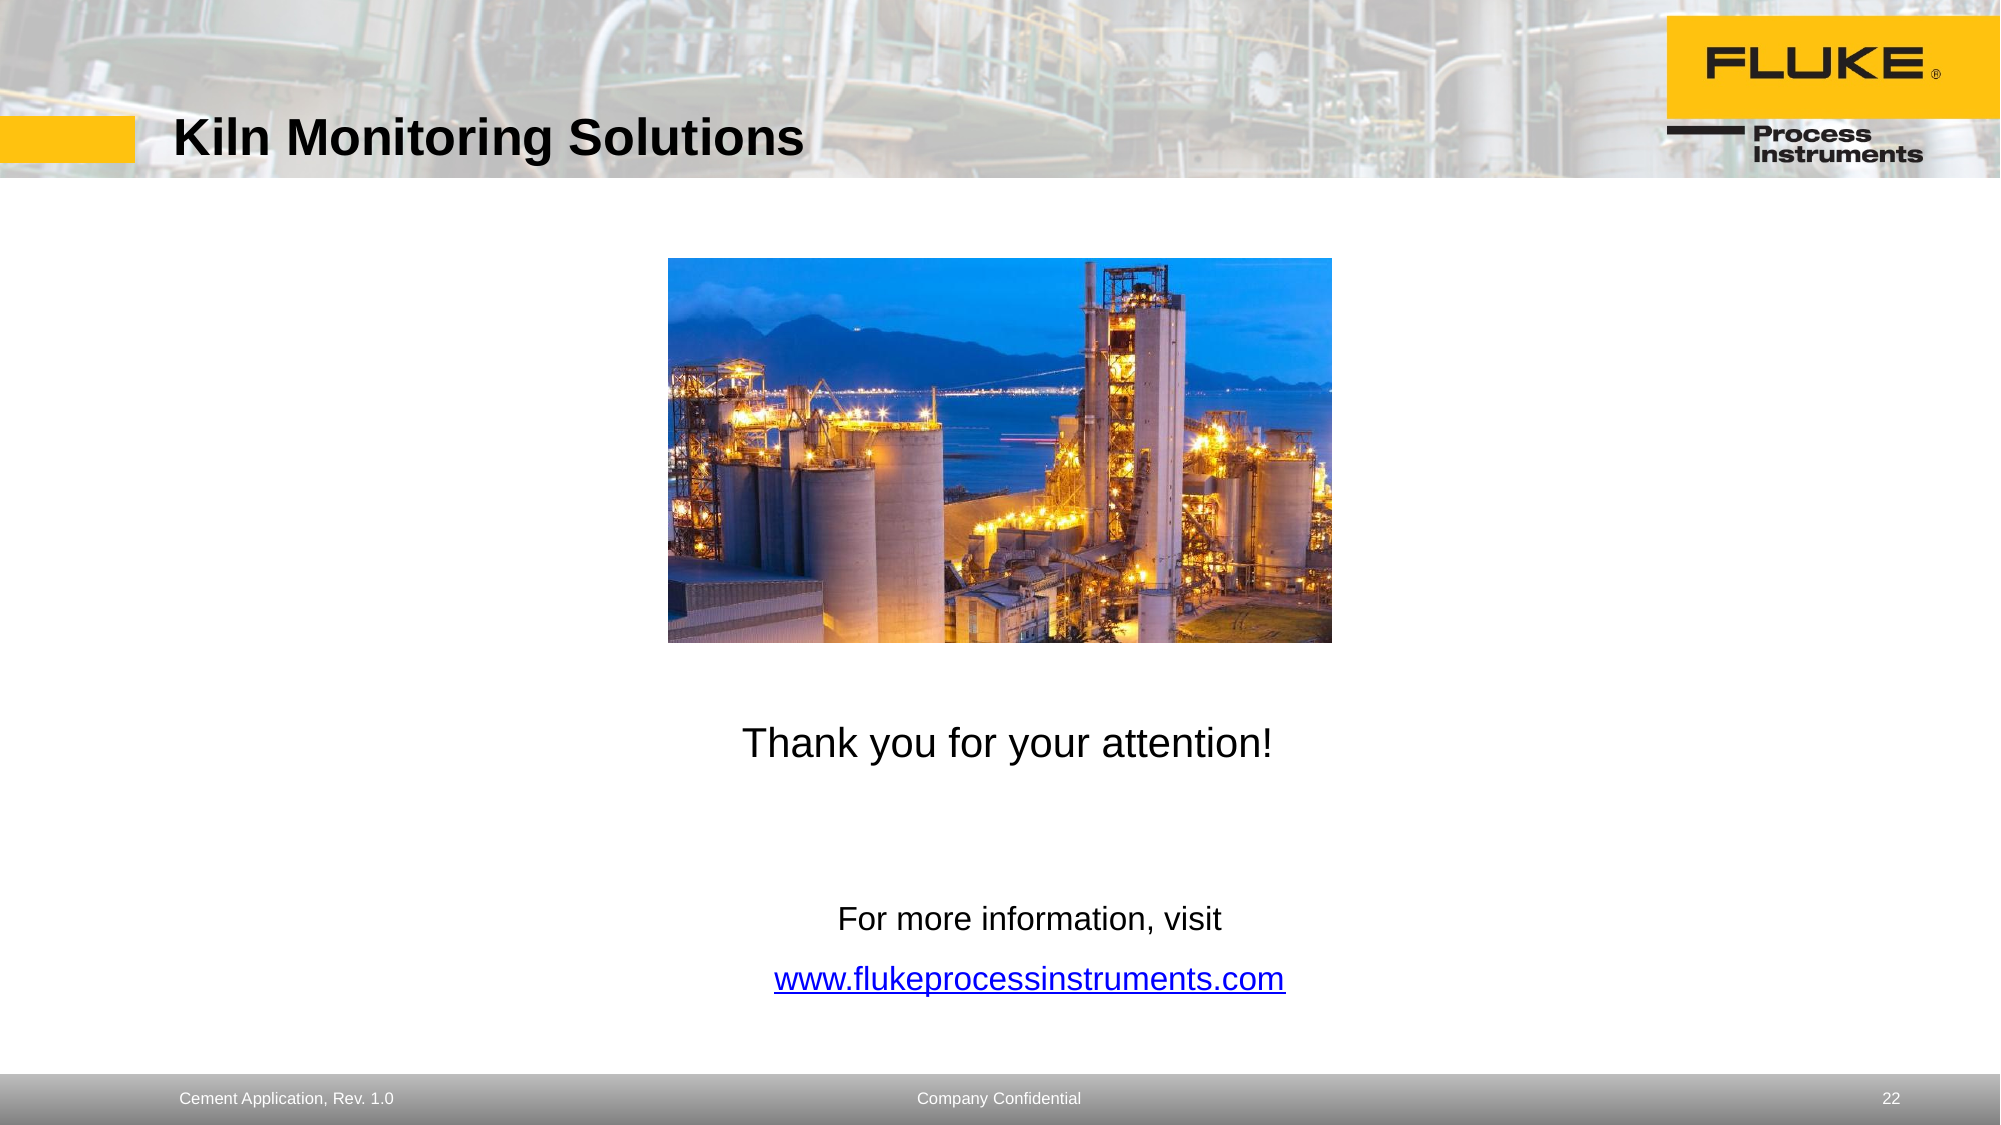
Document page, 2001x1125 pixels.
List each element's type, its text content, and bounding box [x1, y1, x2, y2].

title Kiln Monitoring Solutions [158, 107, 1439, 163]
text_box Thank you for your attention! [727, 708, 1289, 773]
text_box For more information, visit www.flukeprocessinstruments.com [370, 869, 1646, 1008]
picture [0, 0, 2000, 178]
picture [667, 258, 1333, 644]
